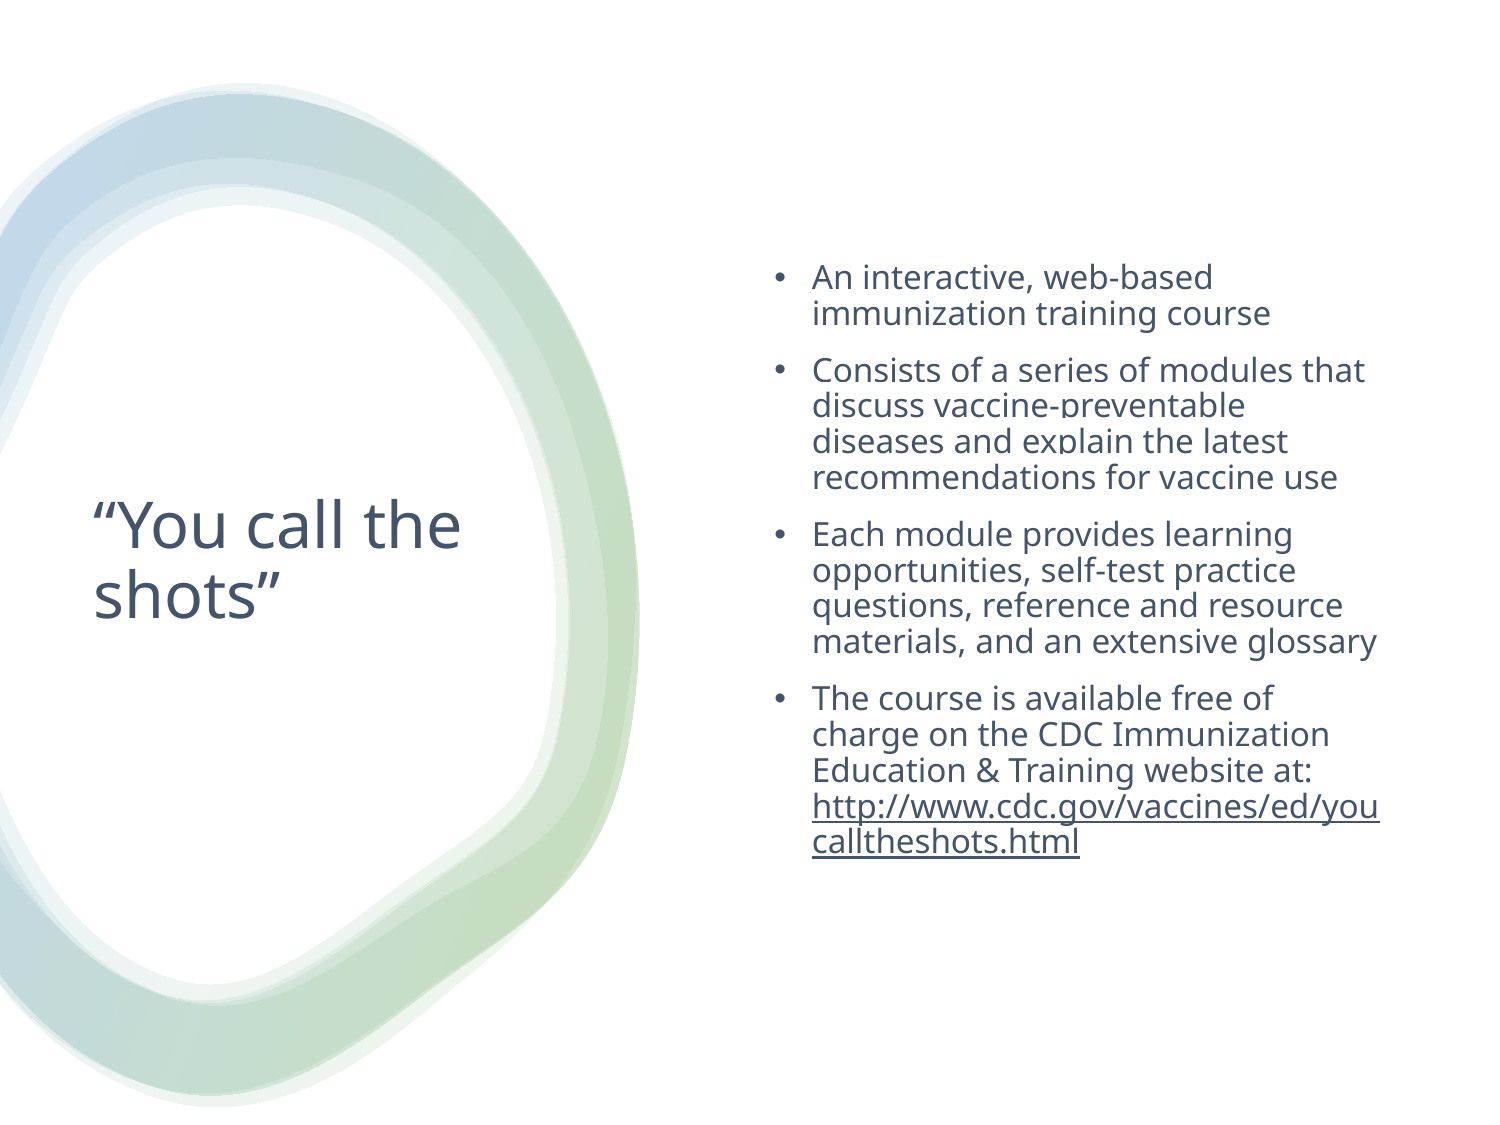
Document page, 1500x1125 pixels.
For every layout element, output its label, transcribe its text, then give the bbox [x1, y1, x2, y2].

text_box [0, 0, 1500, 1125]
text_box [0, 83, 640, 1107]
list An interactive, web-based immunization training course Consists of a series of modules that discuss vaccine-preventable diseases and explain the latest recommendations for vaccine use Each module provides learning opportunities, self-test practice questions, reference and resource materials, and an extensive glossary The course is available free of charge on the CDC Immunization Education & Training website at: http://www.cdc.gov/vaccines/ed/youcalltheshots.html [759, 131, 1402, 990]
